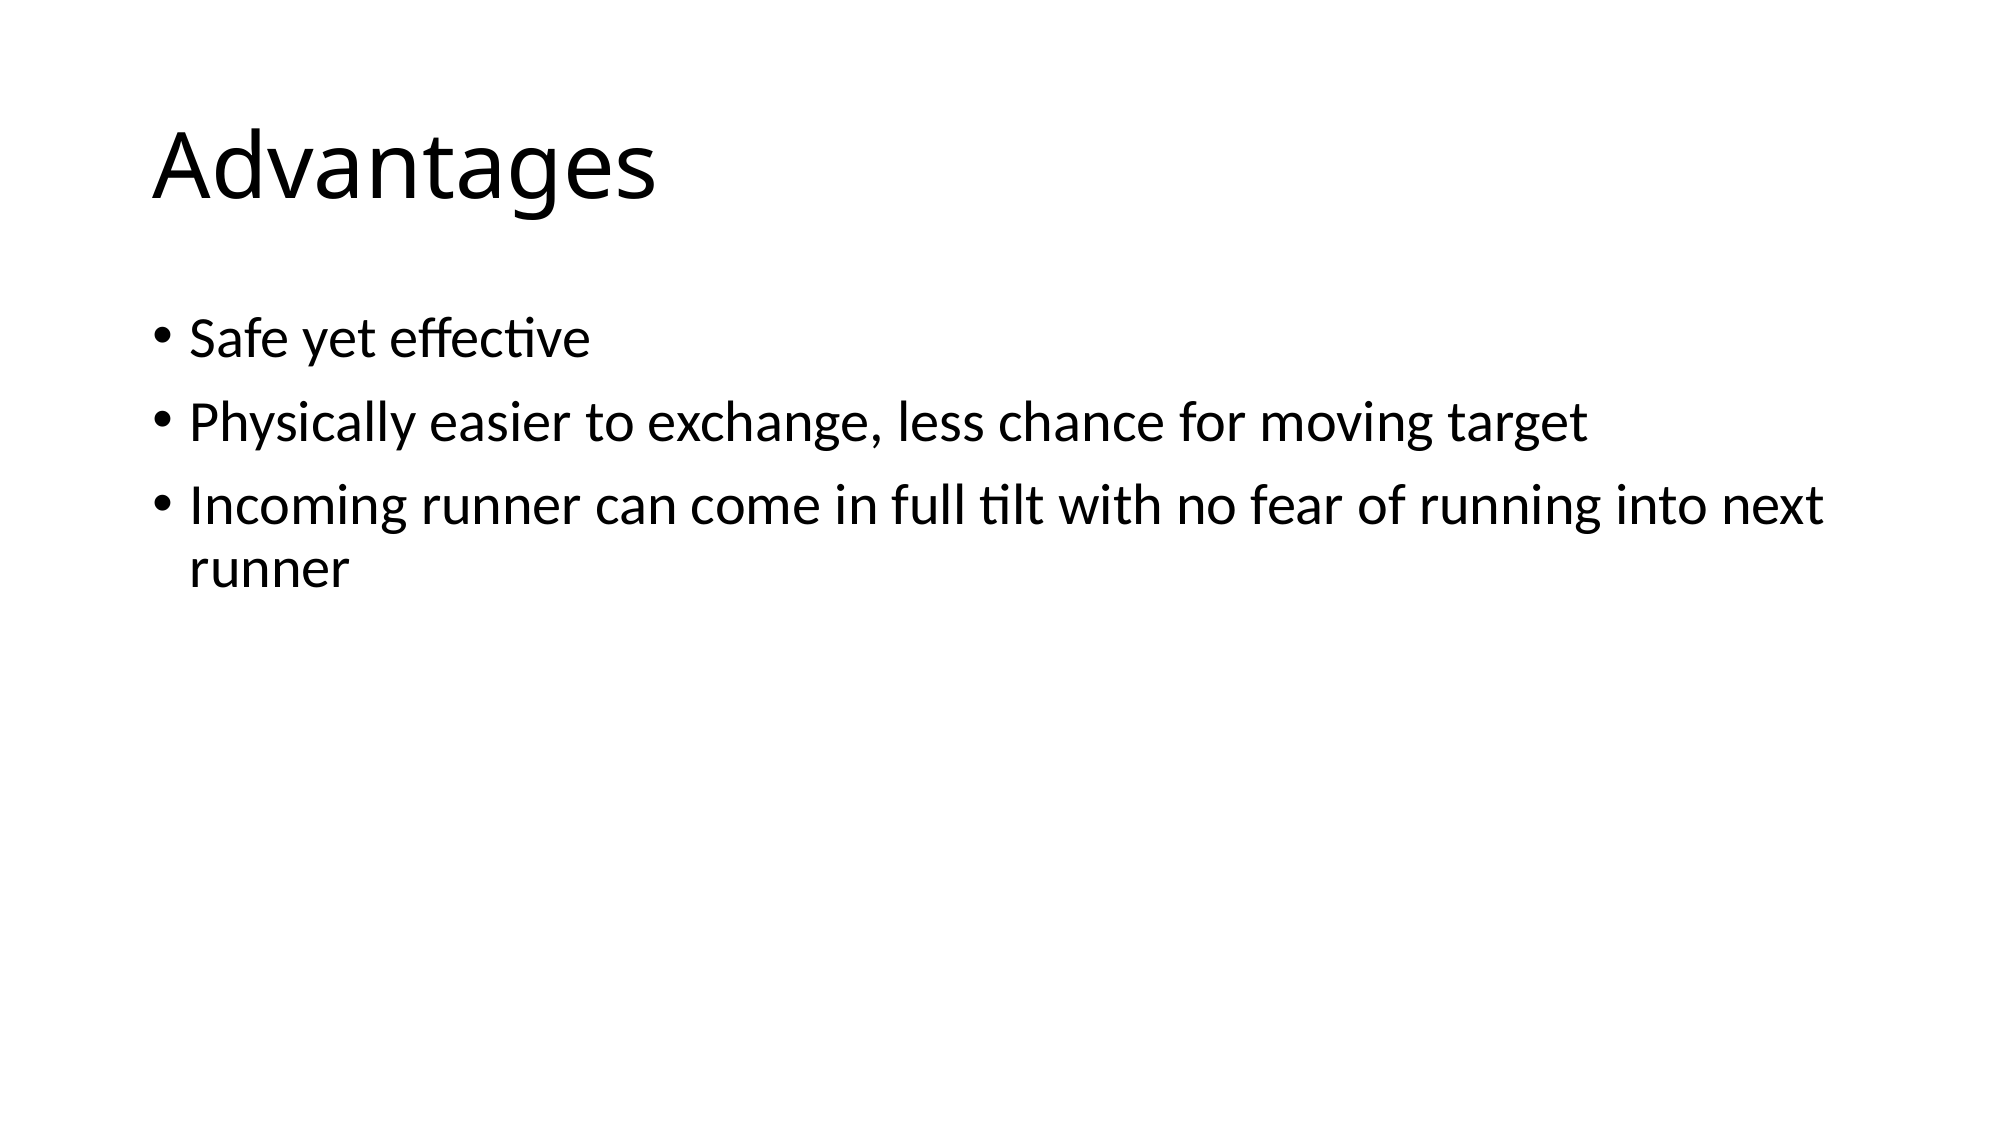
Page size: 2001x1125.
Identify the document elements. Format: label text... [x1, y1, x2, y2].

list Safe yet effective Physically easier to exchange, less chance for moving target Incoming runner can come in full tilt with no fear of running into next runner [137, 299, 1863, 1014]
title Advantages [137, 59, 1863, 278]
